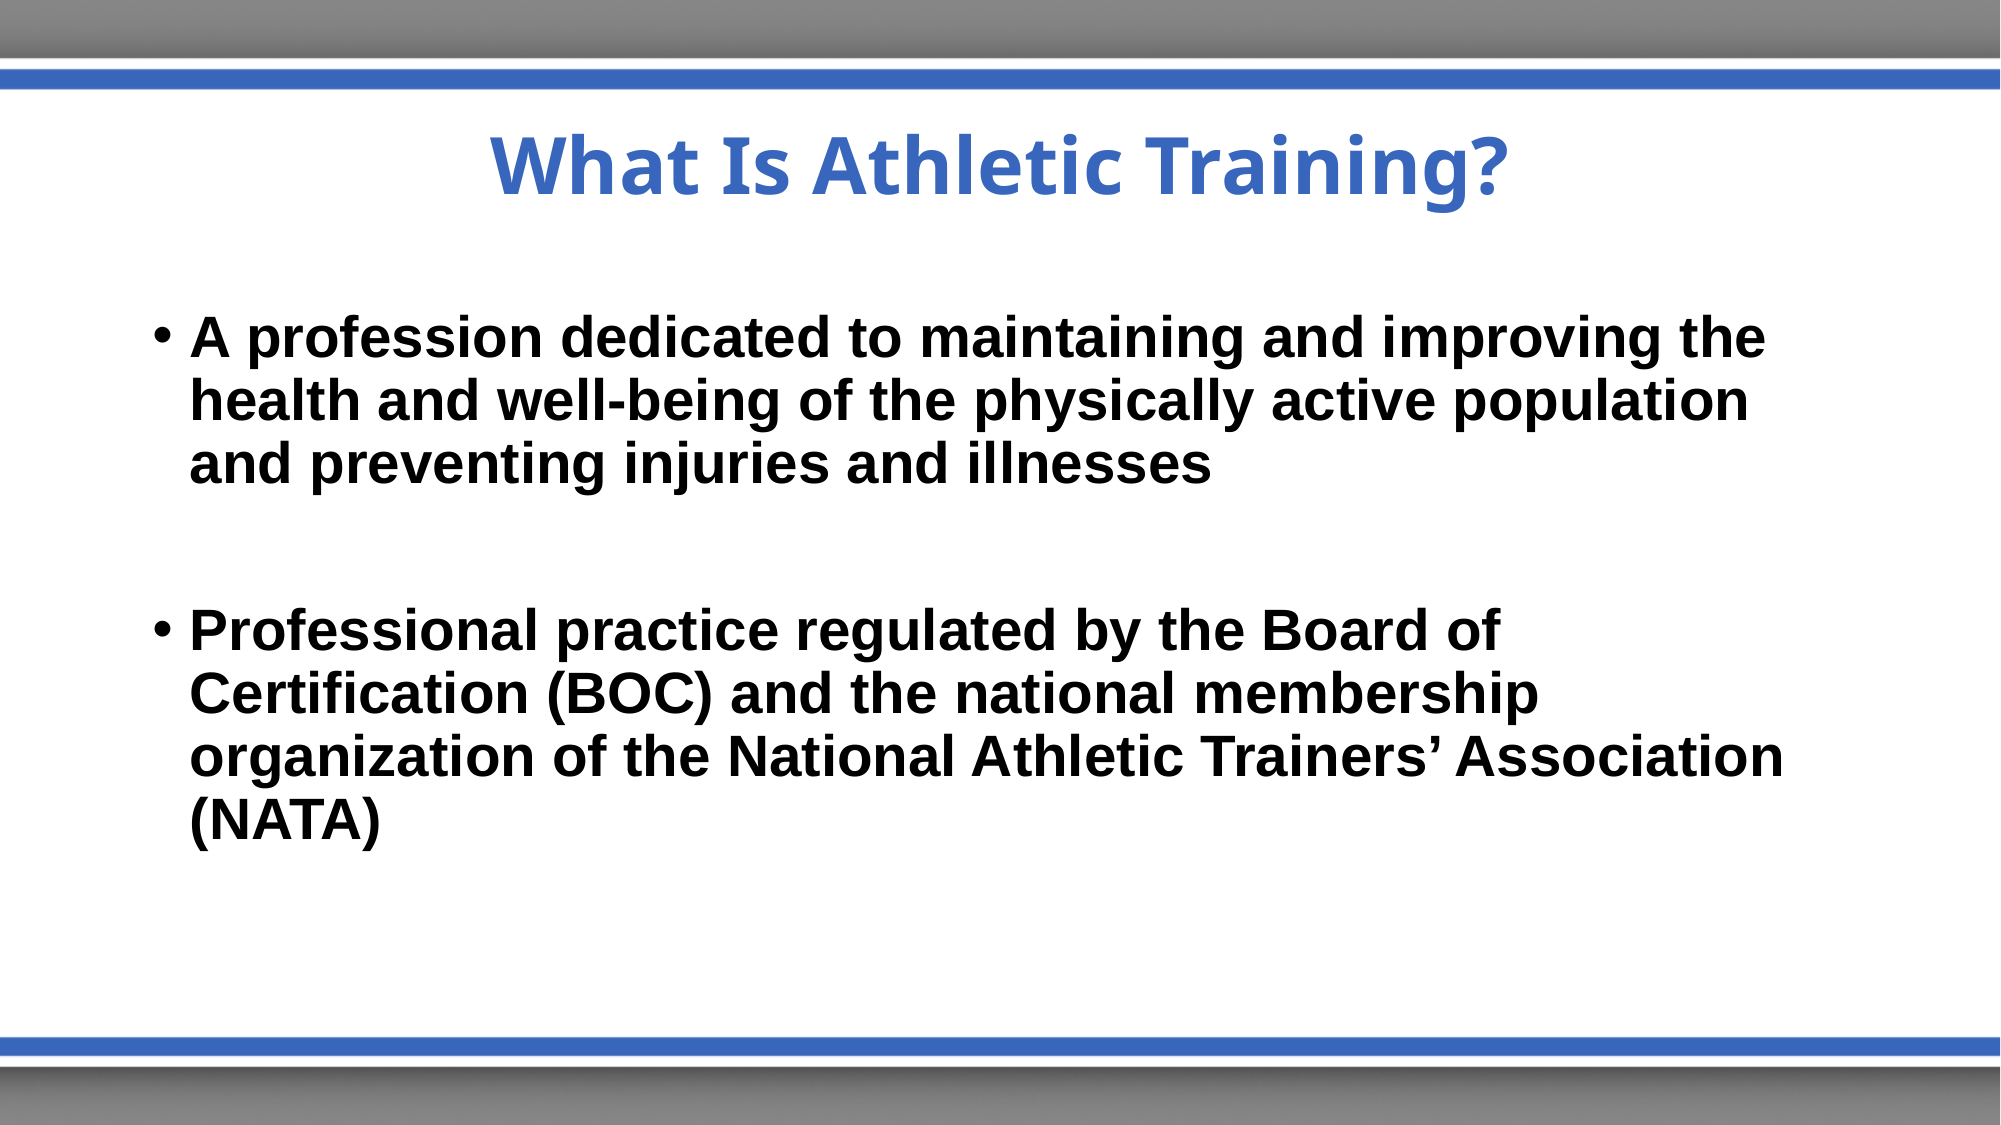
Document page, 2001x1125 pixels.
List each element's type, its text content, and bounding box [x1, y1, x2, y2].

picture [0, 0, 2001, 1125]
list A profession dedicated to maintaining and improving the health and well-being of the physically active population and preventing injuries and illnesses Professional practice regulated by the Board of Certification (BOC) and the national membership organization of the National Athletic Trainers’ Association (NATA) [137, 299, 1863, 1014]
title What Is Athletic Training? [137, 59, 1863, 278]
